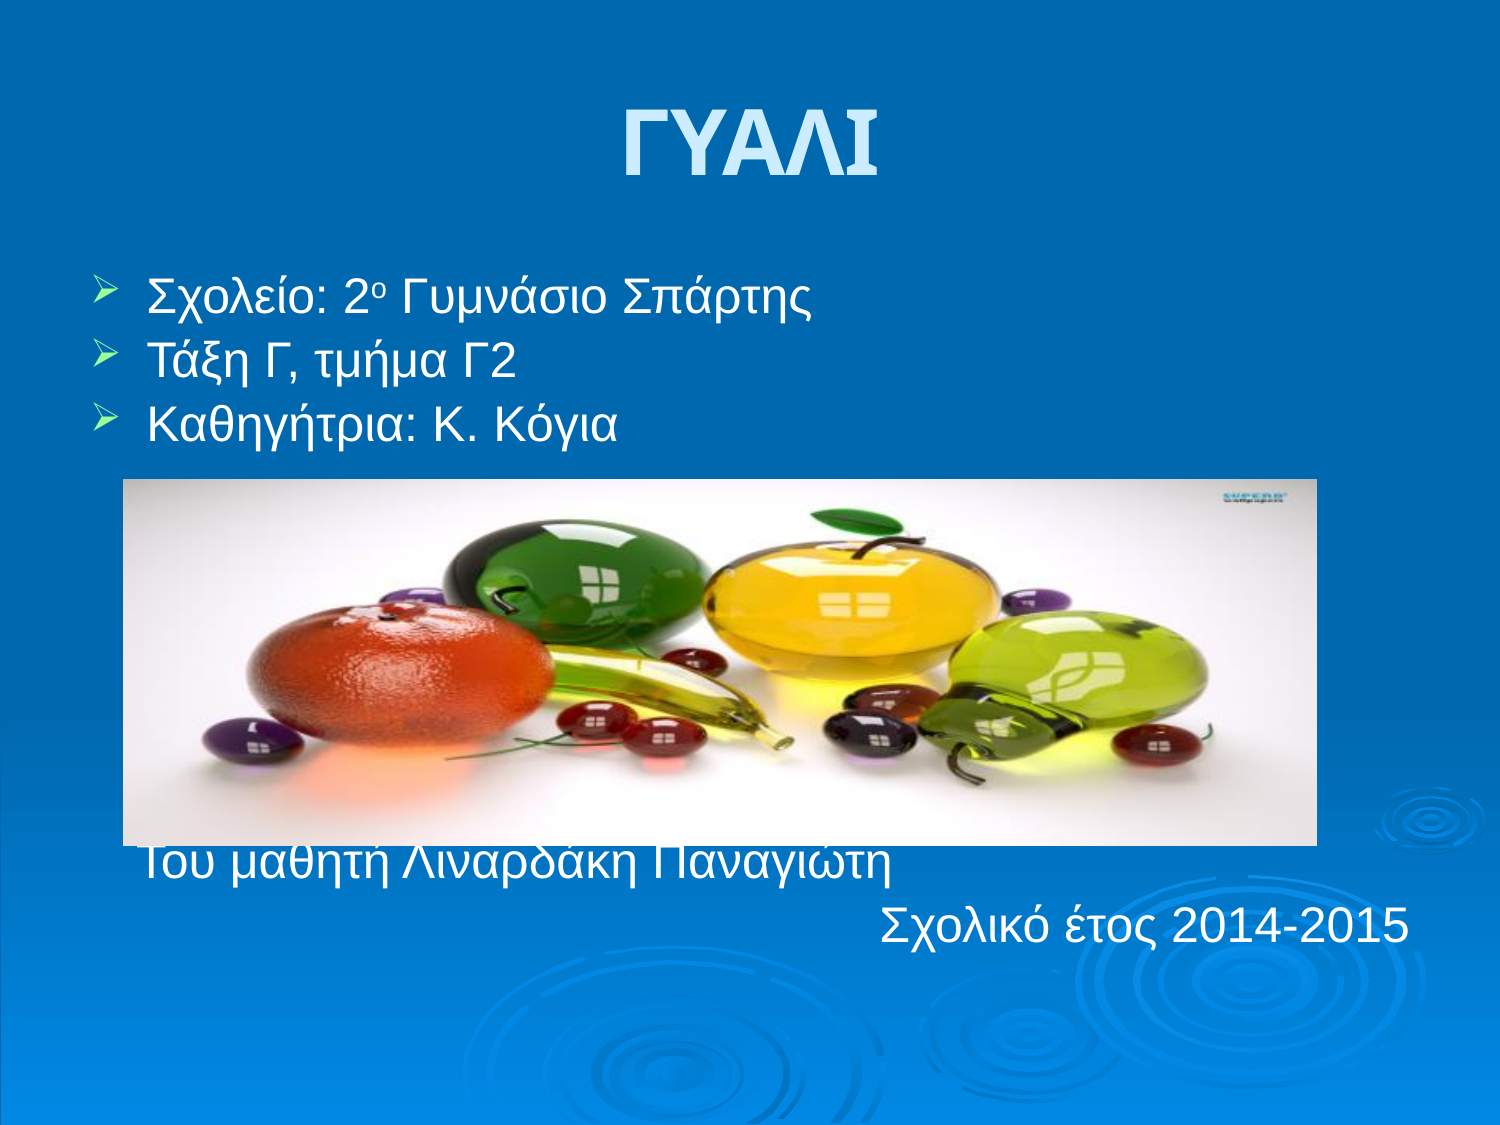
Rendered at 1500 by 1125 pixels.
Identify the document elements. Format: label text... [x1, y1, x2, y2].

list Σχολείο: 2ο Γυμνάσιο Σπάρτης Τάξη Γ, τμήμα Γ2 Καθηγήτρια: Κ. Κόγια Του μαθητή Λιναρδάκη Παναγιώτη Σχολικό έτος 2014-2015 [74, 262, 1426, 1006]
title ΓΥΑΛΙ [74, 45, 1426, 233]
picture [123, 479, 1318, 847]
